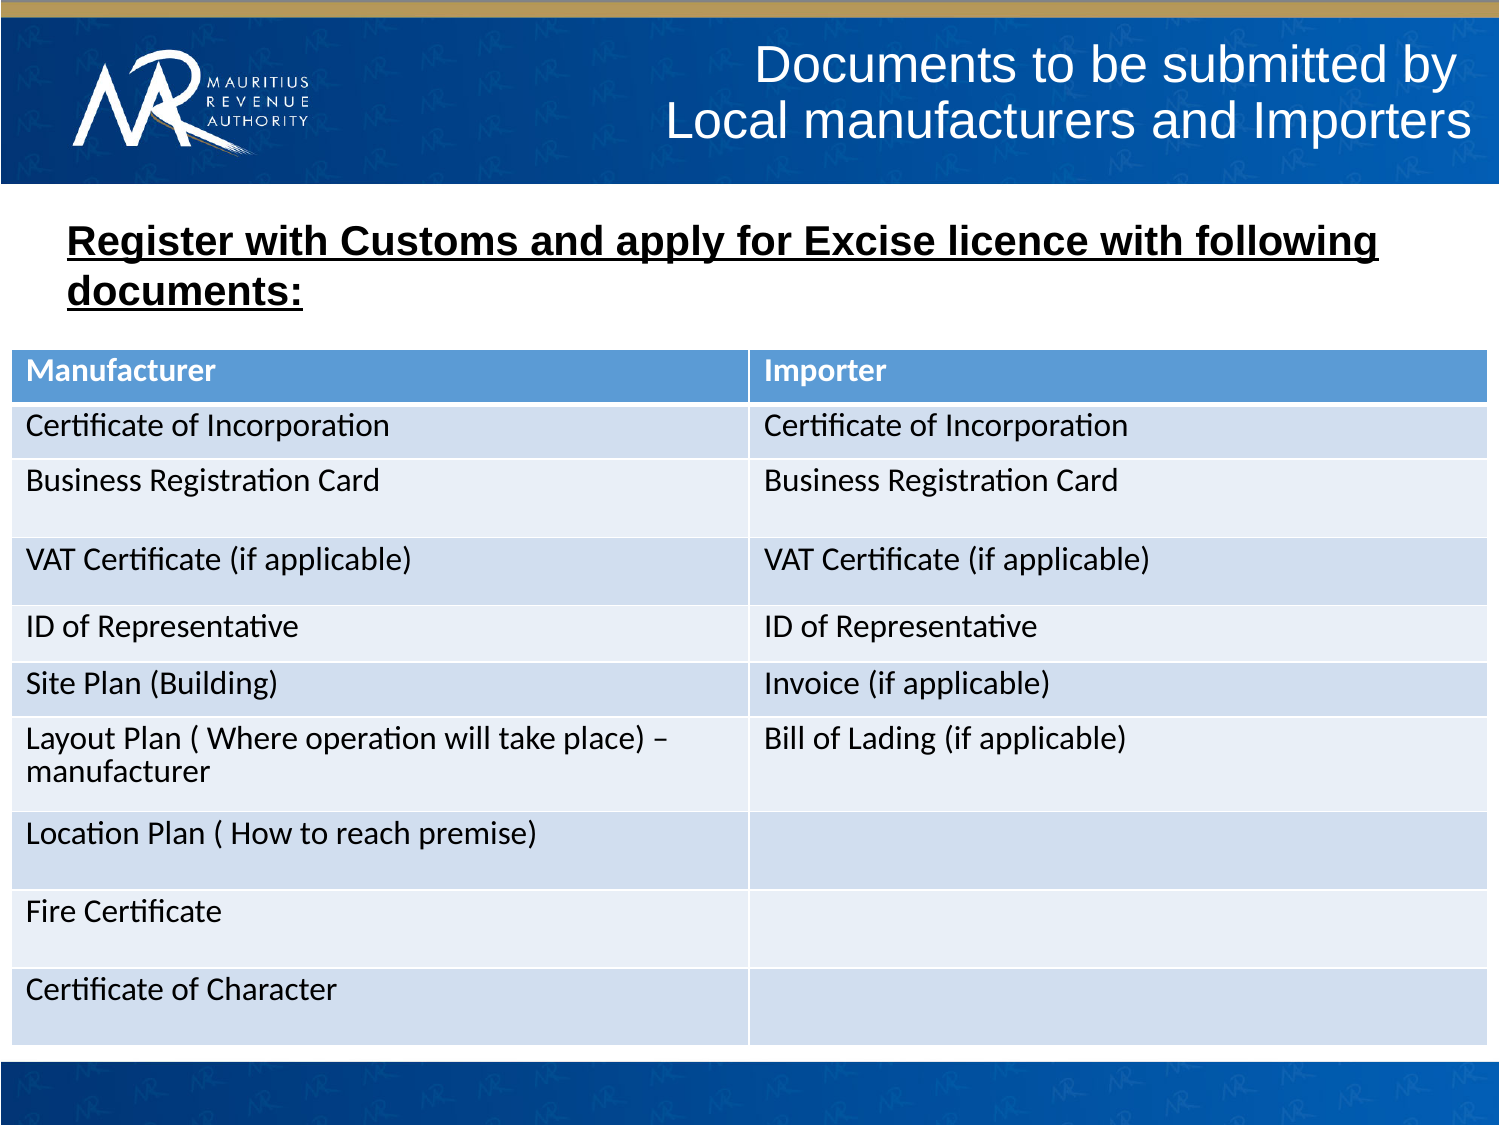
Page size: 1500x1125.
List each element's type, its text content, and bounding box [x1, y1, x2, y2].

table_cell Certificate of Incorporation [750, 407, 1487, 458]
table_cell [750, 969, 1487, 1045]
table_cell Invoice (if applicable) [750, 663, 1487, 716]
table_cell Layout Plan ( Where operation will take place) – manufacturer [12, 718, 748, 811]
table_header Manufacturer [12, 350, 748, 402]
table_cell Location Plan ( How to reach premise) [12, 812, 748, 889]
table_cell ID of Representative [12, 606, 748, 661]
table_cell Site Plan (Building) [12, 663, 748, 716]
table_cell Certificate of Character [12, 969, 748, 1045]
table_cell ID of Representative [750, 606, 1487, 661]
table_cell Fire Certificate [12, 891, 748, 967]
table_header Importer [750, 350, 1487, 402]
table_cell VAT Certificate (if applicable) [12, 538, 748, 605]
table_cell Certificate of Incorporation [12, 407, 748, 458]
table_cell VAT Certificate (if applicable) [750, 538, 1487, 605]
table_cell [750, 891, 1487, 967]
text_box Register with Customs and apply for Excise licence with following documents: [51, 206, 1477, 348]
text_box Documents to be submitted by Local manufacturers and Importers [187, 0, 1488, 188]
table_cell Business Registration Card [12, 460, 748, 537]
picture [1, 0, 1499, 1125]
table_cell [750, 812, 1487, 889]
table_cell Bill of Lading (if applicable) [750, 718, 1487, 811]
table_cell Business Registration Card [750, 460, 1487, 537]
